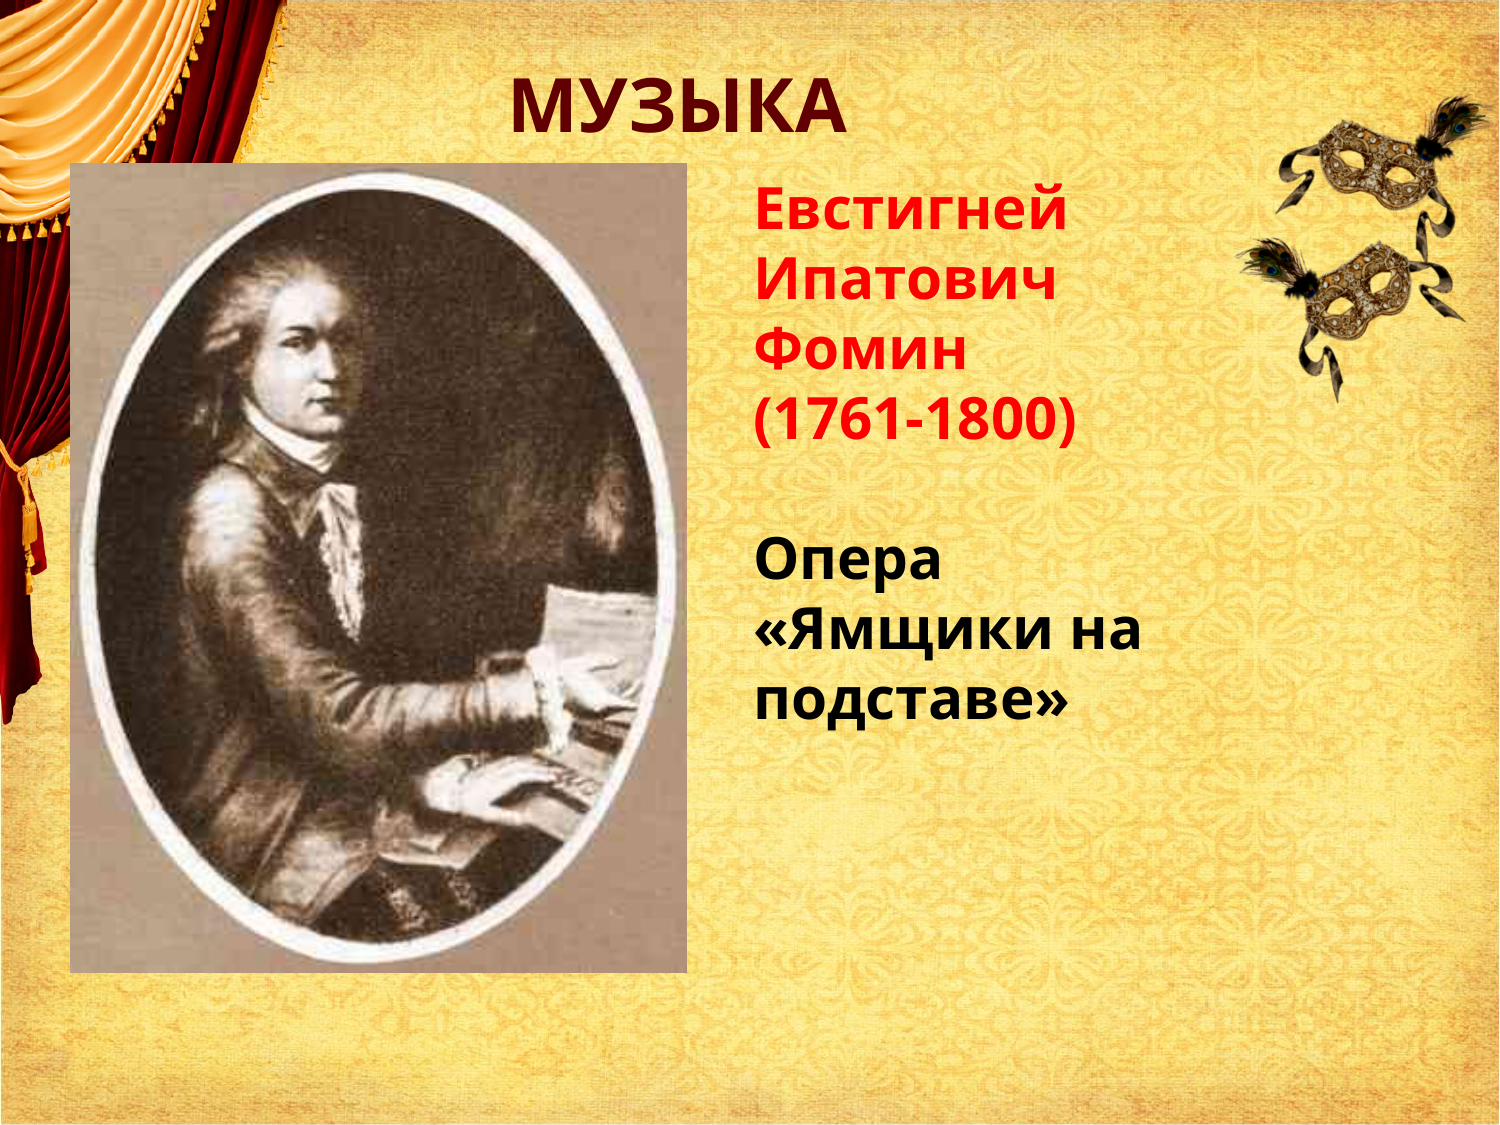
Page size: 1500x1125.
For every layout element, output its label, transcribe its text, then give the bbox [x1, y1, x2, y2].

picture [0, 0, 1500, 1125]
title МУЗЫКА [339, 58, 1015, 147]
text_box Евстигней Ипатович Фомин (1761-1800) Опера «Ямщики на подставе» [738, 163, 1243, 739]
